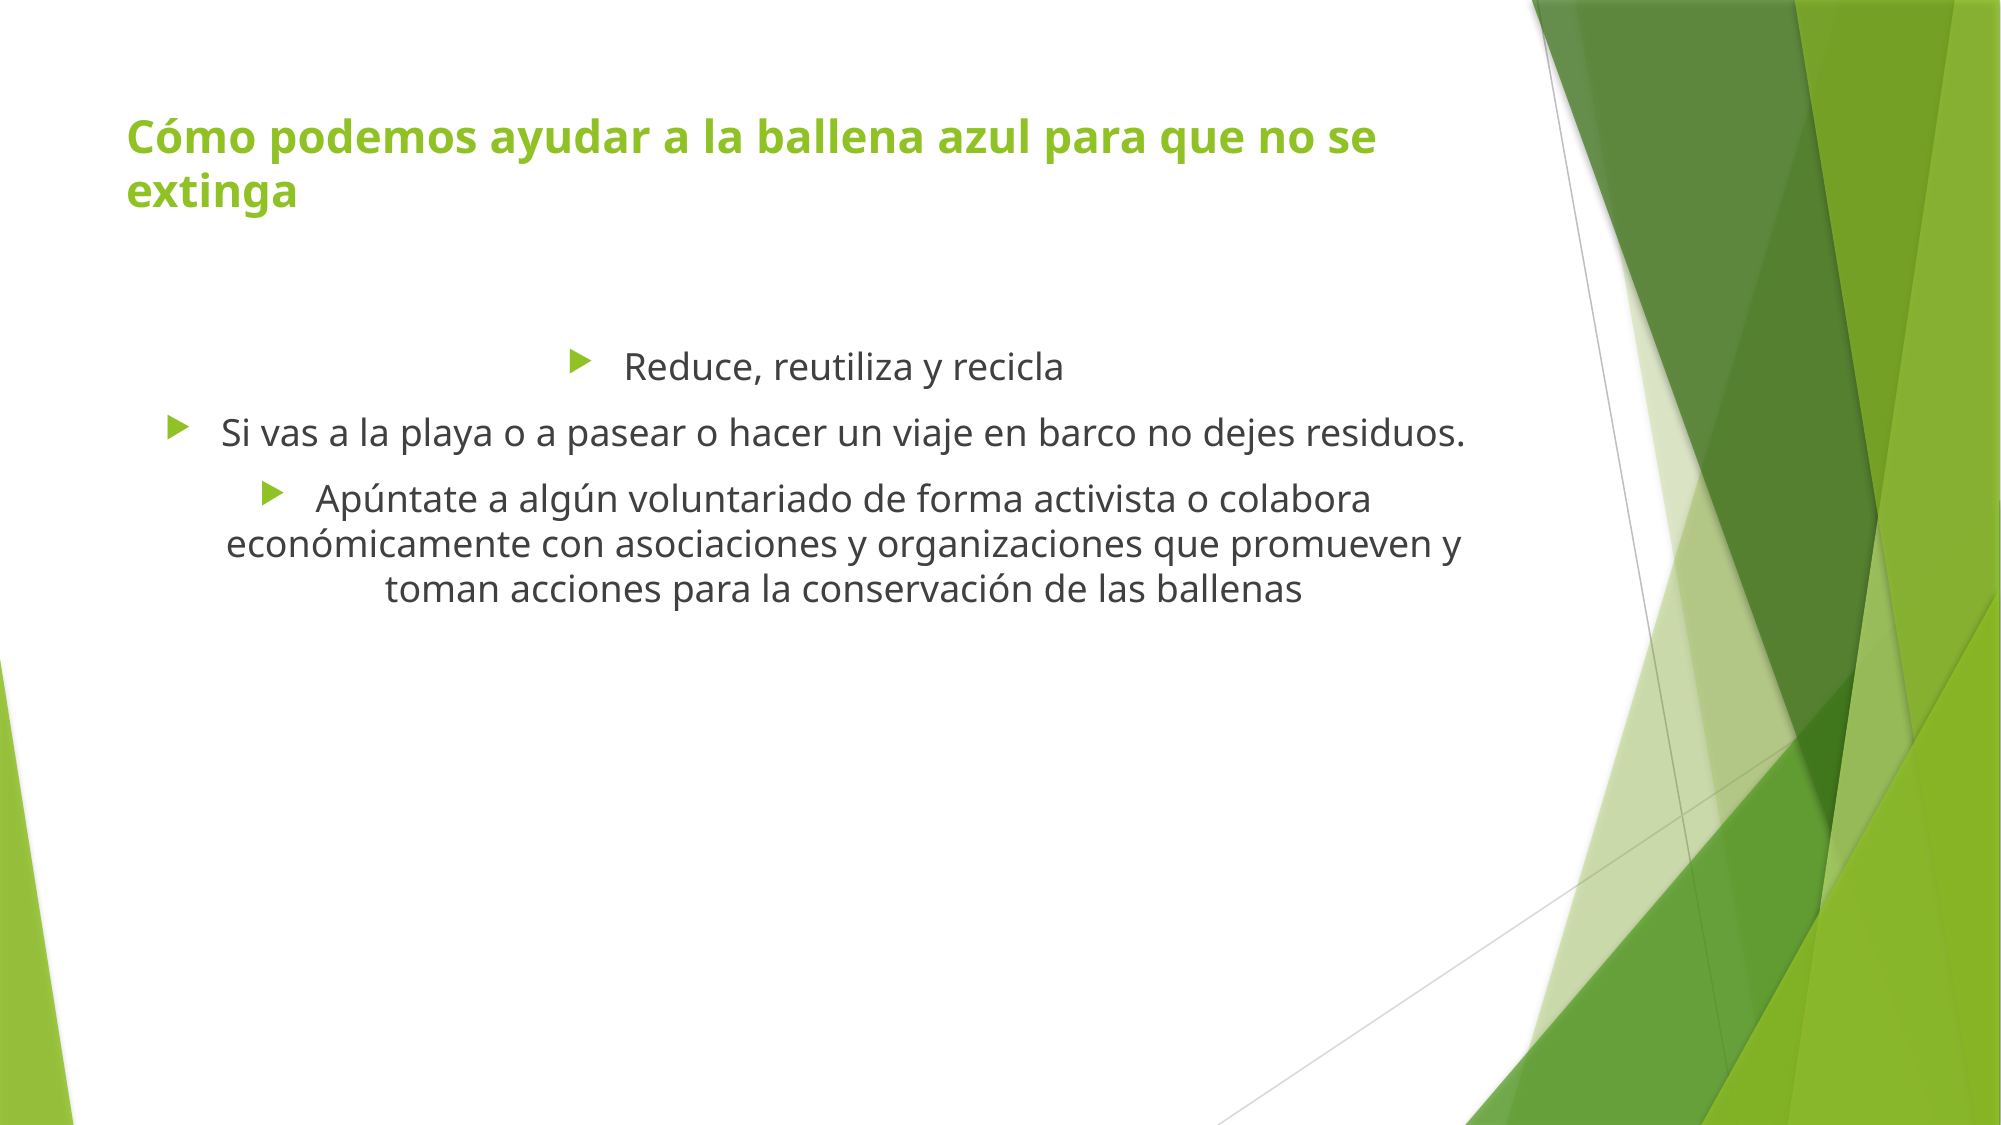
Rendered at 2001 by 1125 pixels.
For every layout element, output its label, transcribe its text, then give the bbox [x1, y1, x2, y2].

list Reduce, reutiliza y recicla Si vas a la playa o a pasear o hacer un viaje en barco no dejes residuos. Apúntate a algún voluntariado de forma activista o colabora económicamente con asociaciones y organizaciones que promueven y toman acciones para la conservación de las ballenas [111, 335, 1522, 991]
title Cómo podemos ayudar a la ballena azul para que no se extinga [111, 99, 1522, 281]
